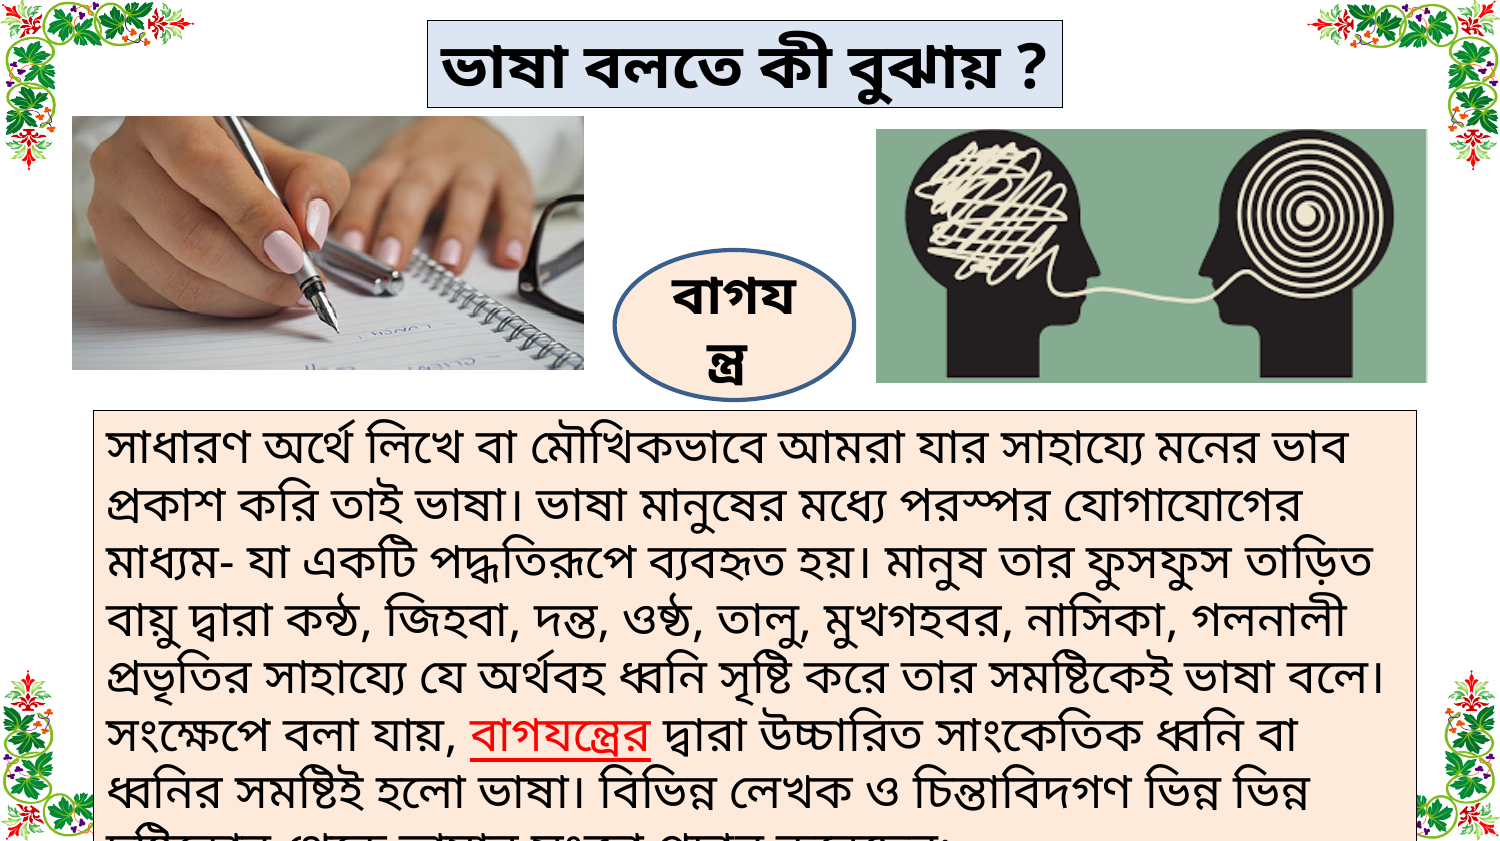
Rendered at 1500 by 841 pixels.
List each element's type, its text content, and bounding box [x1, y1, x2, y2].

text_box সাধারণ অর্থে লিখে বা মৌখিকভাবে আমরা যার সাহায্যে মনের ভাব প্রকাশ করি তাই ভাষা। ভাষা মানুষের মধ্যে পরস্পর যোগাযোগের মাধ্যম- যা একটি পদ্ধতিরূপে ব্যবহৃত হয়। মানুষ তার ফুসফুস তাড়িত বায়ু দ্বারা কন্ঠ, জিহবা, দন্ত, ওষ্ঠ, তালু, মুখগহবর, নাসিকা, গলনালী প্রভৃতির সাহায্যে যে অর্থবহ ধ্বনি সৃষ্টি করে তার সমষ্টিকেই ভাষা বলে। সংক্ষেপে বলা যায়, বাগযন্ত্রের দ্বারা উচ্চারিত সাংকেতিক ধ্বনি বা ধ্বনির সমষ্টিই হলো ভাষা। বিভিন্ন লেখক ও চিন্তাবিদগণ ভিন্ন ভিন্ন দৃষ্টিকোন থেকে ভাষার সংজ্ঞা প্রদান করেছেন: [93, 410, 1417, 841]
text_box বাগযন্ত্র [612, 247, 857, 403]
picture [0, 0, 584, 371]
picture [876, 0, 1500, 383]
picture [1306, 670, 1500, 841]
text_box ভাষা বলতে কী বুঝায় ? [427, 20, 1063, 108]
picture [1, 658, 182, 841]
